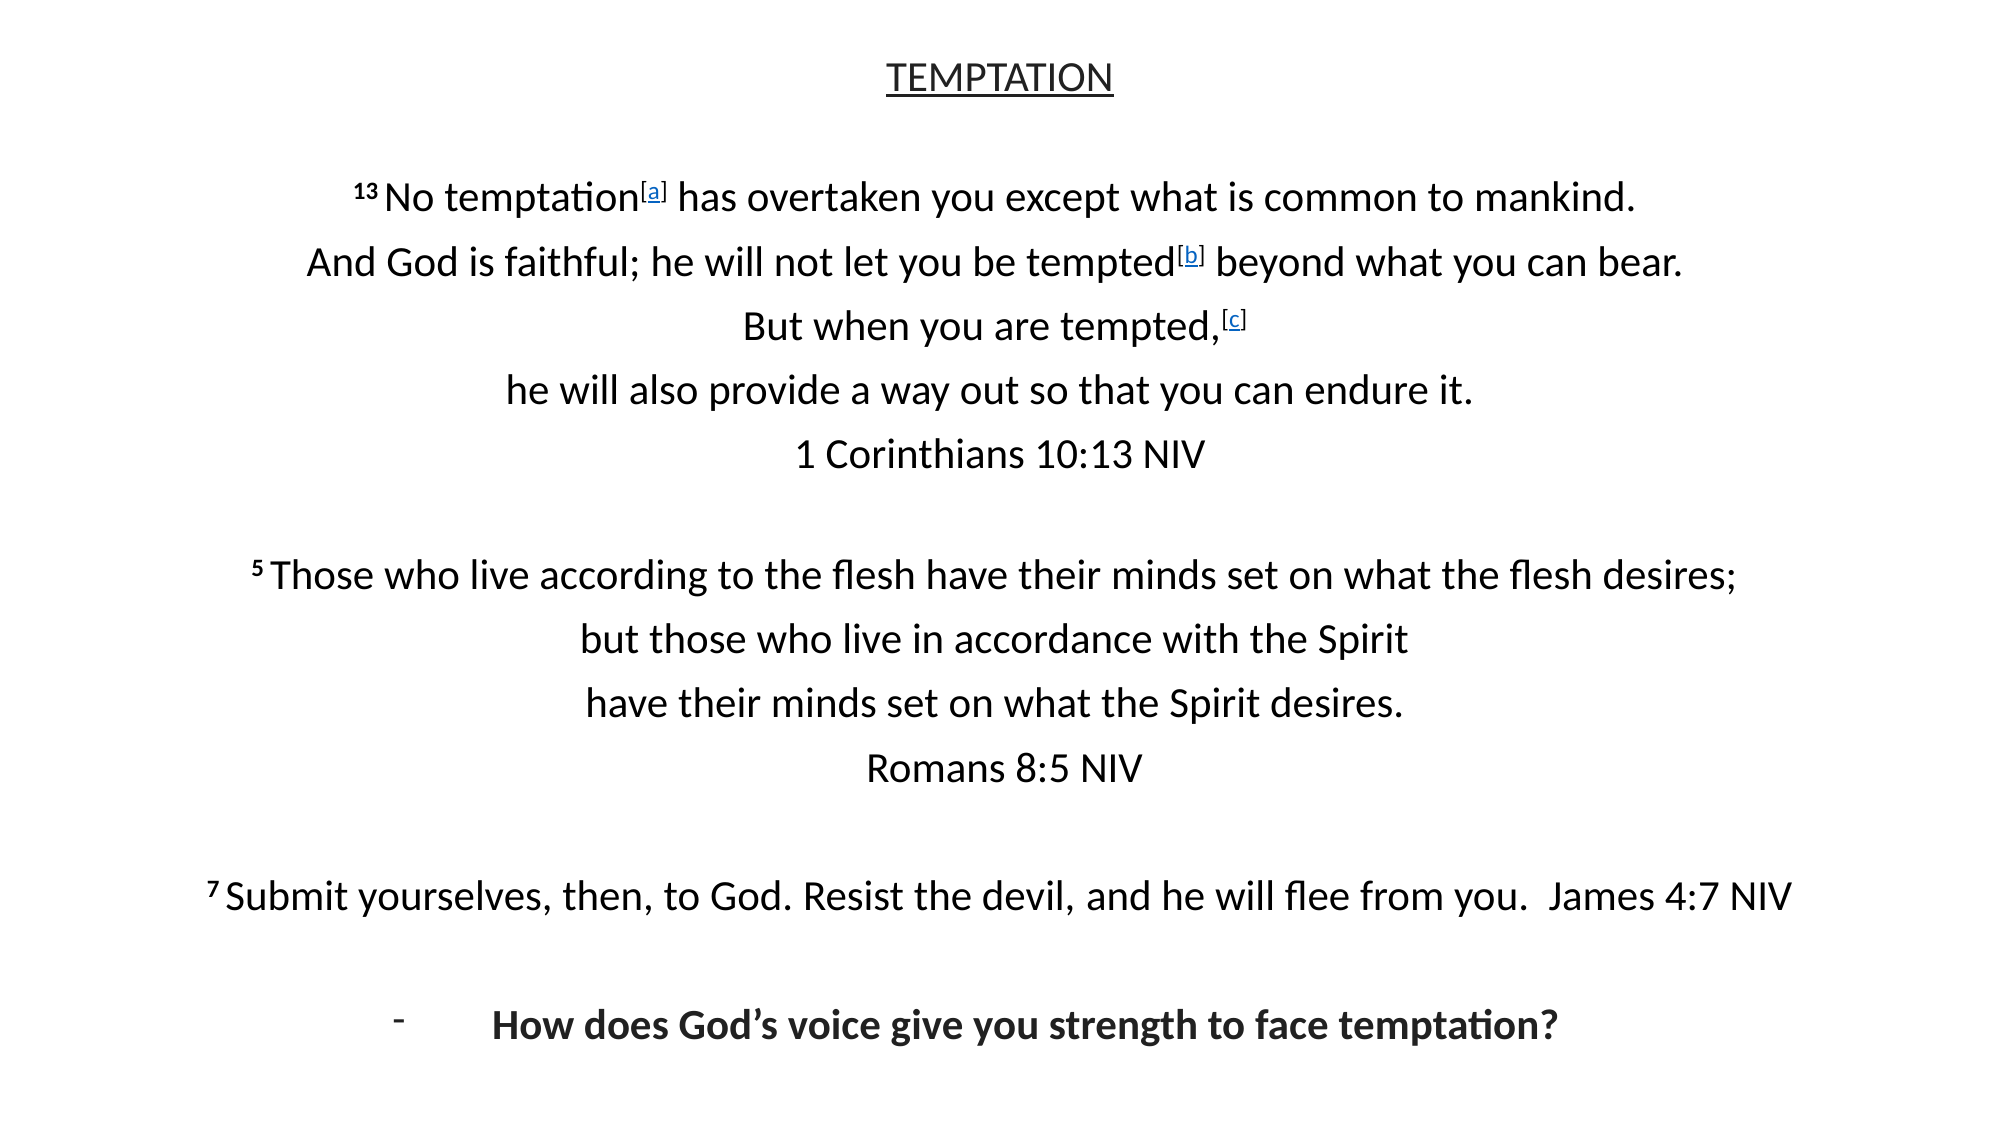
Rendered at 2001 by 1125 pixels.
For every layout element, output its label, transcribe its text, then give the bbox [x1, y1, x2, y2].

list TEMPTATION 13 No temptation[a] has overtaken you except what is common to mankind. And God is faithful; he will not let you be tempted[b] beyond what you can bear. But when you are tempted,[c] he will also provide a way out so that you can endure it. 1 Corinthians 10:13 NIV 5 Those who live according to the flesh have their minds set on what the flesh desires; but those who live in accordance with the Spirit have their minds set on what the Spirit desires. Romans 8:5 NIV 7 Submit yourselves, then, to God. Resist the devil, and he will flee from you. James 4:7 NIV How does God’s voice give you strength to face temptation? [137, 46, 1863, 1062]
